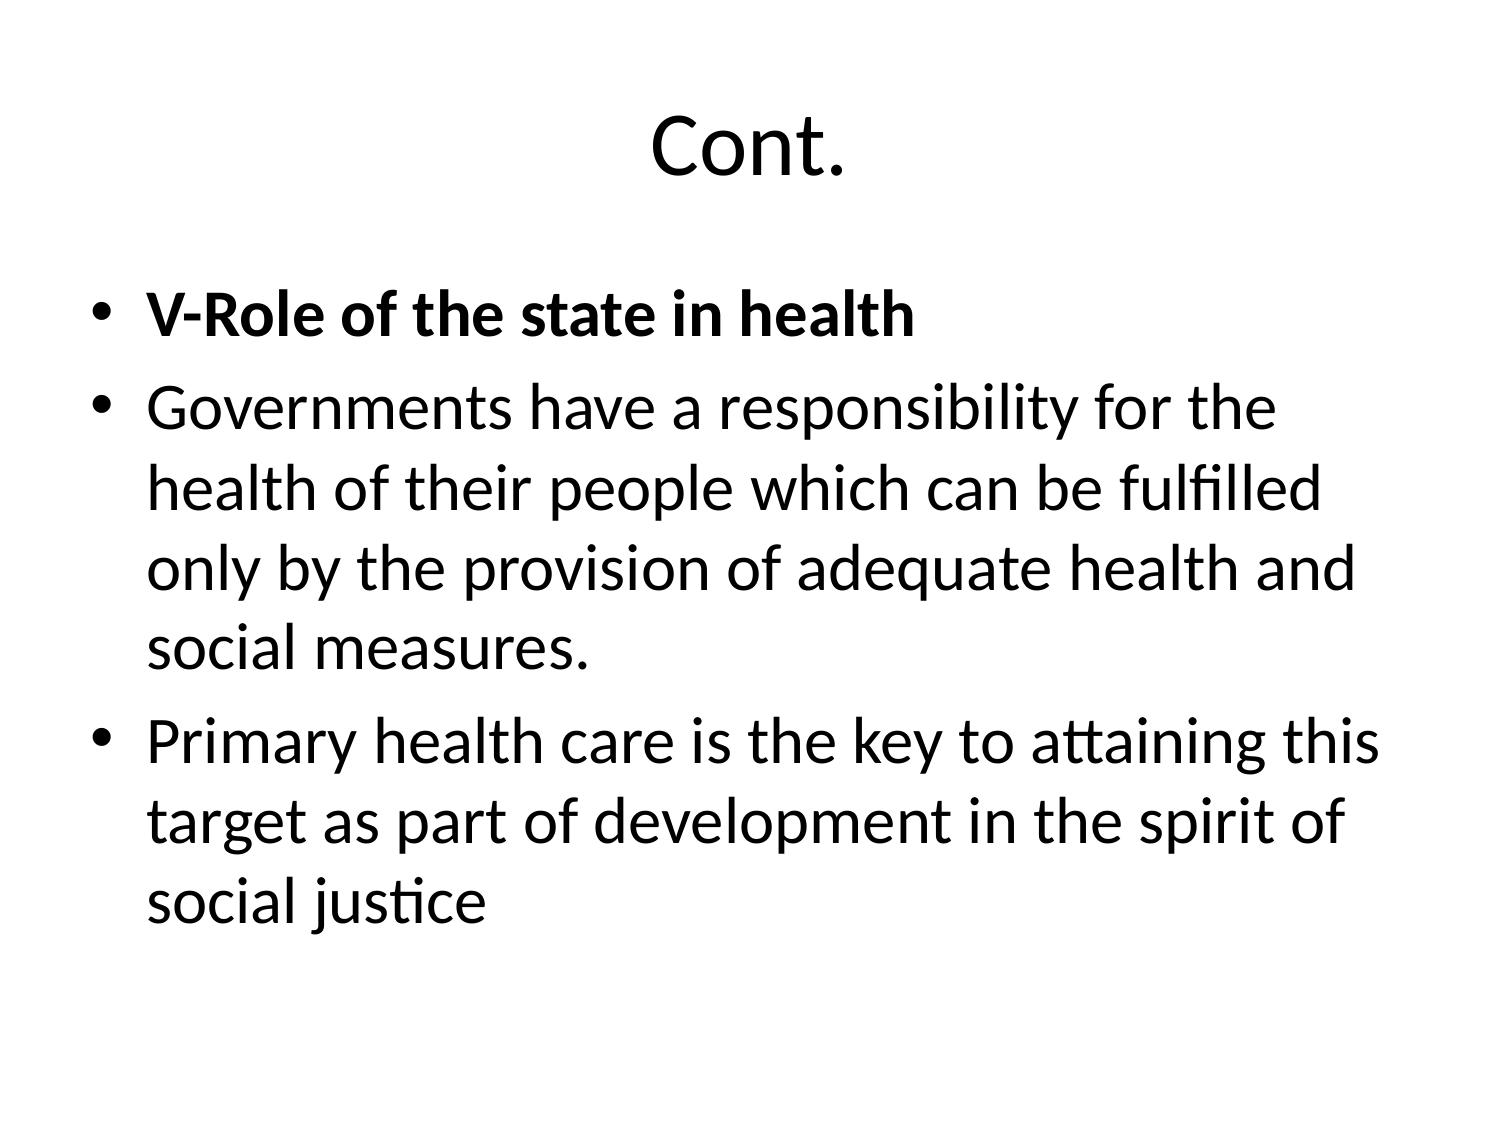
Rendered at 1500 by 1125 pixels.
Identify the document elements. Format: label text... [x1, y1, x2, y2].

title Cont. [75, 45, 1425, 233]
list V-Role of the state in health Governments have a responsibility for the health of their people which can be fulfilled only by the provision of adequate health and social measures. Primary health care is the key to attaining this target as part of development in the spirit of social justice [75, 262, 1425, 1005]
